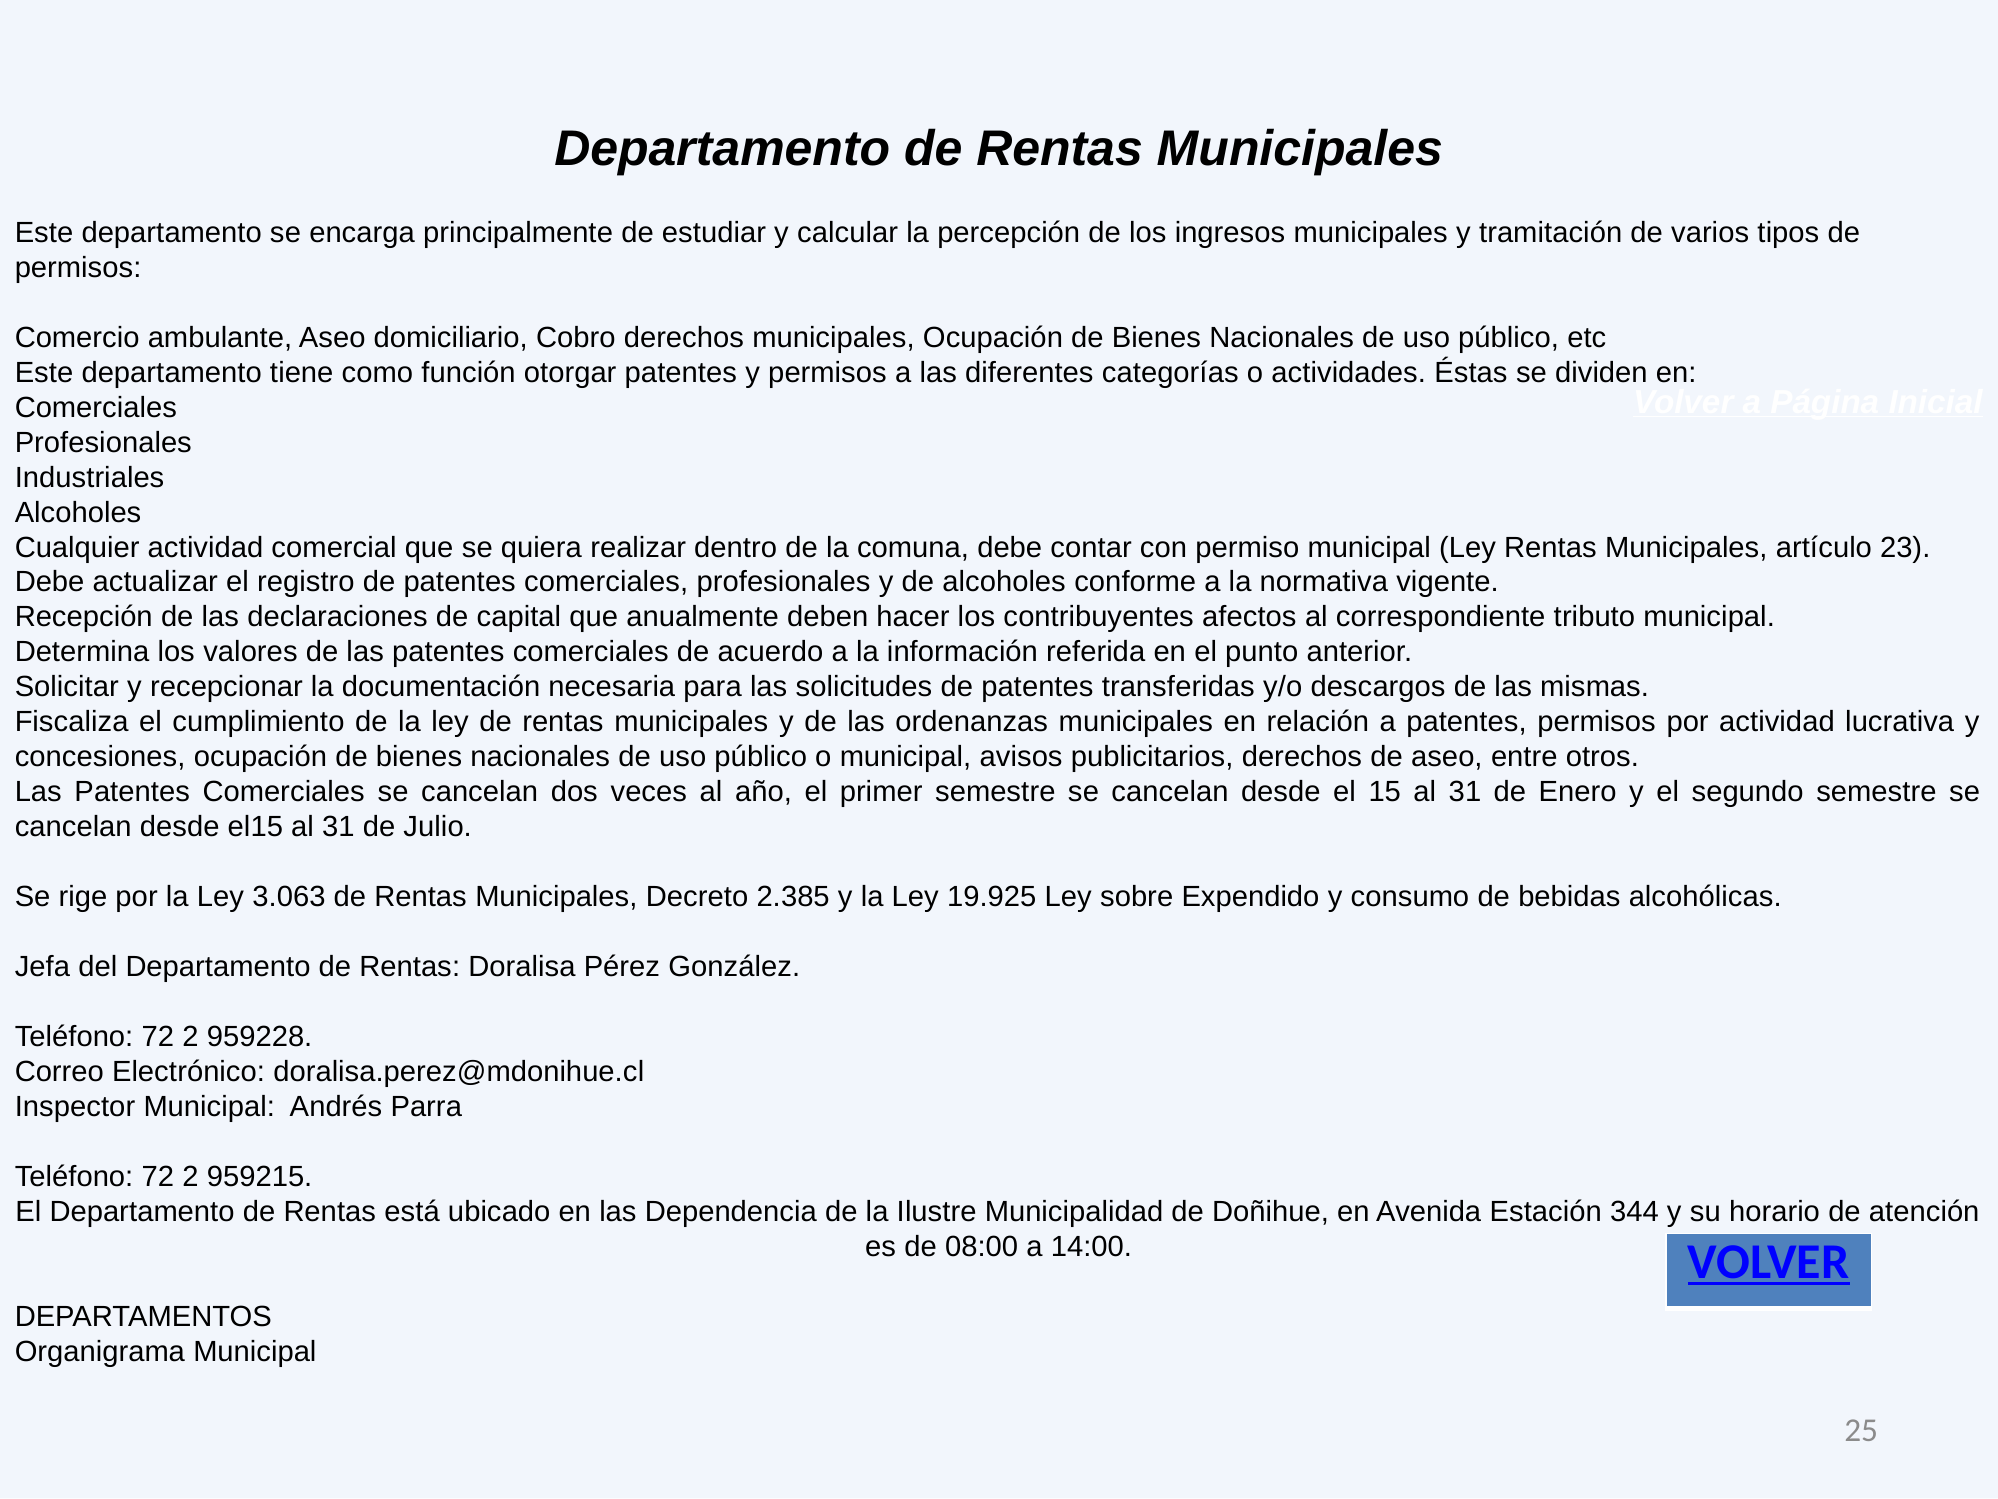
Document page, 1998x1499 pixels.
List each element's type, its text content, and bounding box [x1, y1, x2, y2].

text_box Este departamento se encarga principalmente de estudiar y calcular la percepción de los ingresos municipales y tramitación de varios tipos de permisos: Comercio ambulante, Aseo domiciliario, Cobro derechos municipales, Ocupación de Bienes Nacionales de uso público, etc Este departamento tiene como función otorgar patentes y permisos a las diferentes categorías o actividades. Éstas se dividen en: Comerciales Profesionales Industriales Alcoholes Cualquier actividad comercial que se quiera realizar dentro de la comuna, debe contar con permiso municipal (Ley Rentas Municipales, artículo 23). Debe actualizar el registro de patentes comerciales, profesionales y de alcoholes conforme a la normativa vigente. Recepción de las declaraciones de capital que anualmente deben hacer los contribuyentes afectos al correspondiente tributo municipal. Determina los valores de las patentes comerciales de acuerdo a la información referida en el punto anterior. Solicitar y recepcionar la documentación necesaria para las solicitudes de patentes transferidas y/o descargos de las mismas. Fiscaliza el cumplimiento de la ley de rentas municipales y de las ordenanzas municipales en relación a patentes, permisos por actividad lucrativa y concesiones, ocupación de bienes nacionales de uso público o municipal, avisos publicitarios, derechos de aseo, entre otros. Las Patentes Comerciales se cancelan dos veces al año, el primer semestre se cancelan desde el 15 al 31 de Enero y el segundo semestre se cancelan desde el15 al 31 de Julio. Se rige por la Ley 3.063 de Rentas Municipales, Decreto 2.385 y la Ley 19.925 Ley sobre Expendido y consumo de bebidas alcohólicas. Jefa del Departamento de Rentas: Doralisa Pérez González. Teléfono: 72 2 959228. Correo Electrónico: doralisa.perez@mdonihue.cl Inspector Municipal: Andrés Parra Teléfono: 72 2 959215. El Departamento de Rentas está ubicado en las Dependencia de la Ilustre Municipalidad de Doñihue, en Avenida Estación 344 y su horario de atención es de 08:00 a 14:00. DEPARTAMENTOS Organigrama Municipal [0, 205, 1998, 1375]
text_box Departamento de Rentas Municipales Volver a Página Inicial [0, 0, 1998, 205]
slide_number 25 [1431, 1388, 1898, 1469]
